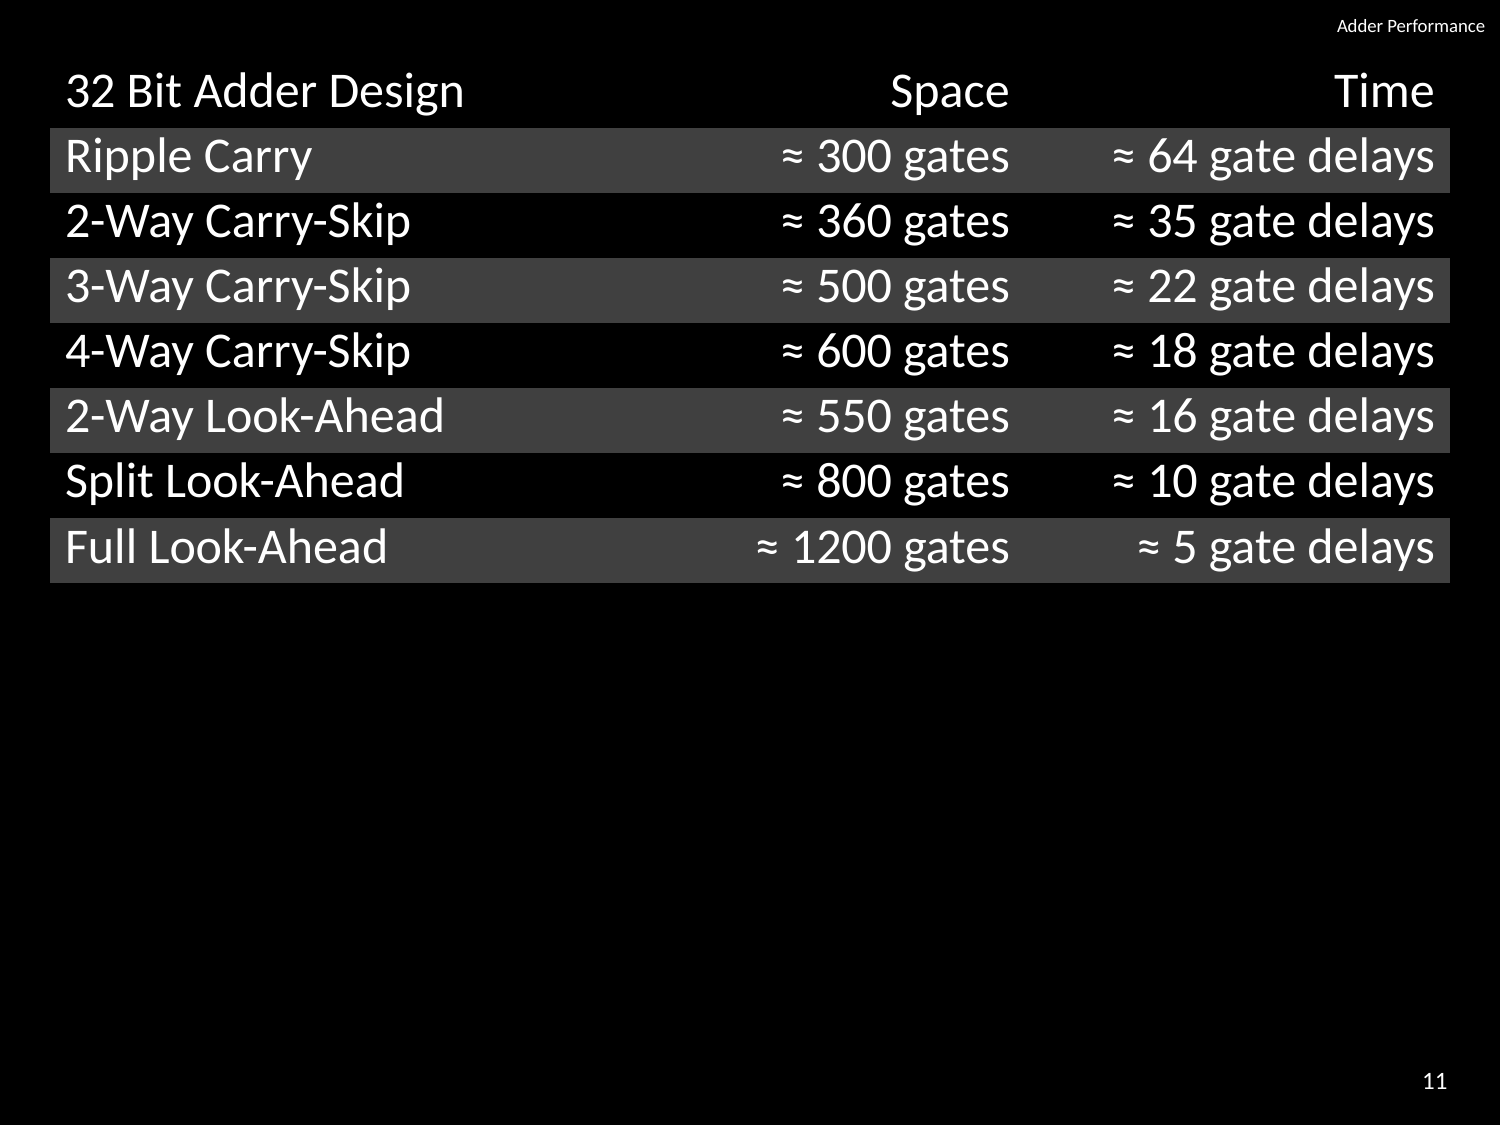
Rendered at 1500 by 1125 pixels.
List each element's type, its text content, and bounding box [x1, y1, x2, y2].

table_cell Full Look-Ahead [50, 518, 662, 583]
table_cell ≈ 5 gate delays [1025, 518, 1450, 583]
table_cell ≈ 64 gate delays [1025, 128, 1450, 193]
table_cell ≈ 800 gates [662, 453, 1025, 518]
table_cell ≈ 16 gate delays [1025, 388, 1450, 453]
table_cell ≈ 1200 gates [662, 518, 1025, 583]
table_cell ≈ 600 gates [662, 323, 1025, 388]
table_header Time [1025, 62, 1450, 128]
table_cell Ripple Carry [50, 128, 662, 193]
table_cell ≈ 500 gates [662, 258, 1025, 323]
table_cell ≈ 18 gate delays [1025, 323, 1450, 388]
table_cell ≈ 22 gate delays [1025, 258, 1450, 323]
table_cell 2-Way Look-Ahead [50, 388, 662, 453]
table_header Space [662, 62, 1025, 128]
table_cell ≈ 550 gates [662, 388, 1025, 453]
table_cell 4-Way Carry-Skip [50, 323, 662, 388]
title Adder Performance [924, 0, 1500, 50]
table_header 32 Bit Adder Design [50, 62, 662, 128]
table_cell ≈ 300 gates [662, 128, 1025, 193]
table_cell ≈ 360 gates [662, 193, 1025, 258]
table_cell 3-Way Carry-Skip [50, 258, 662, 323]
table_cell ≈ 10 gate delays [1025, 453, 1450, 518]
table_cell Split Look-Ahead [50, 453, 662, 518]
table_cell ≈ 35 gate delays [1025, 193, 1450, 258]
table_cell 2-Way Carry-Skip [50, 193, 662, 258]
